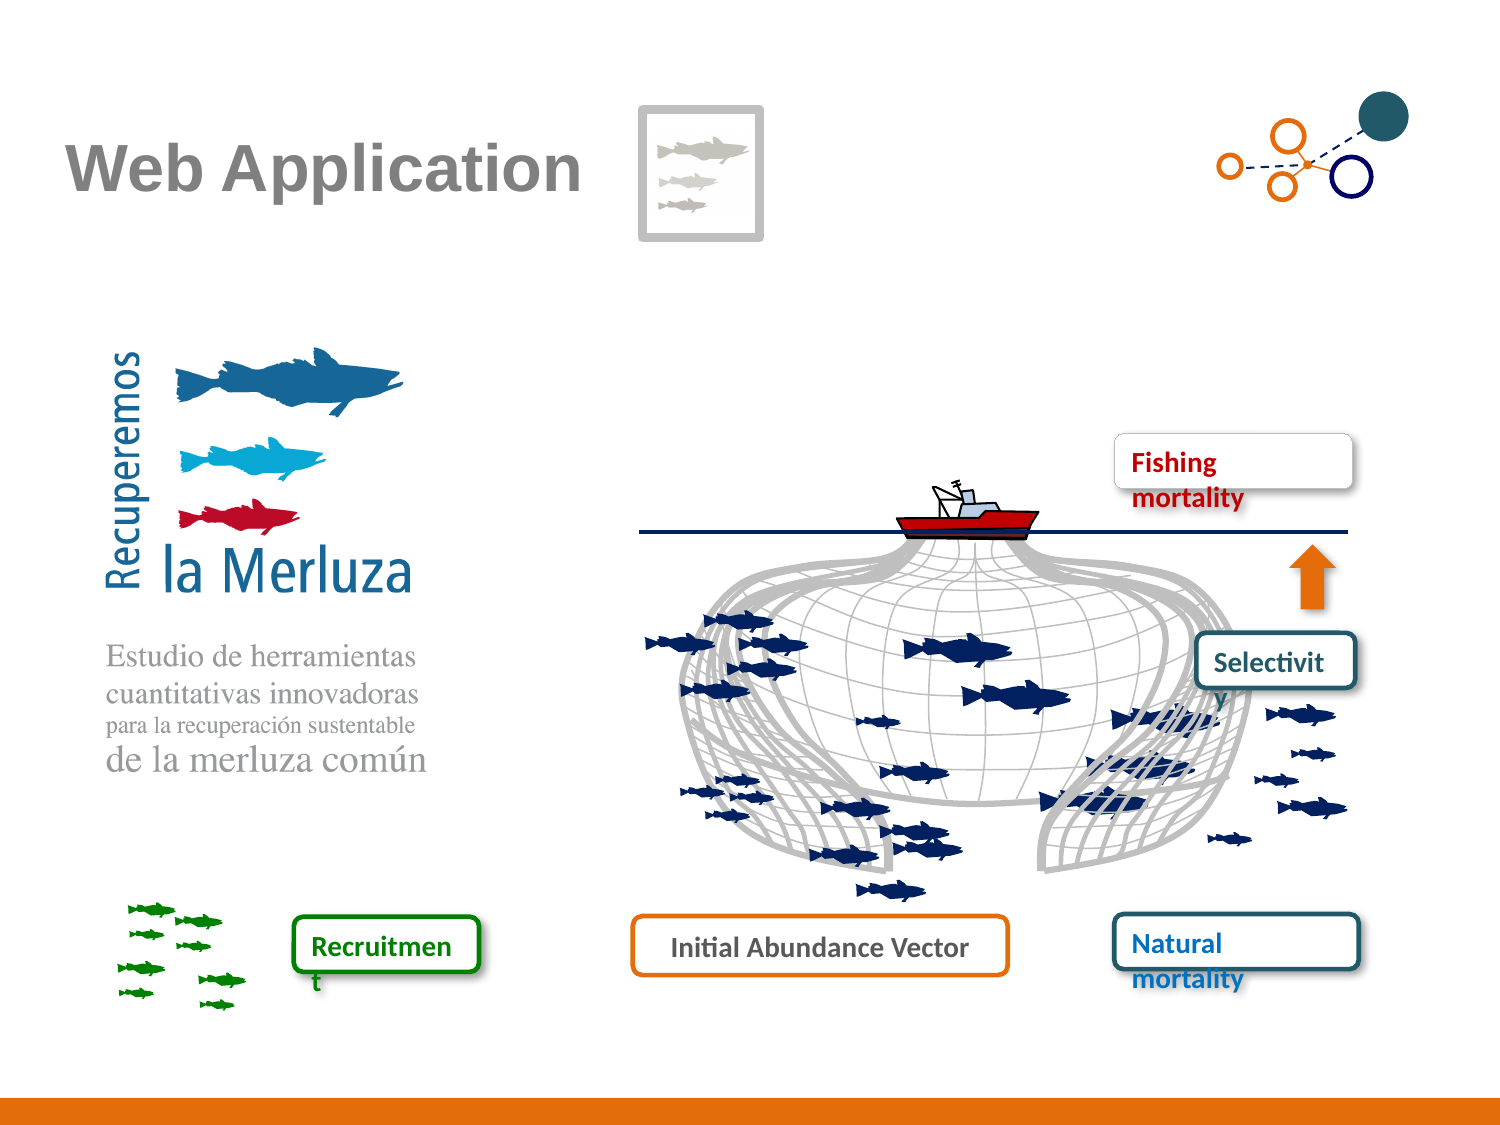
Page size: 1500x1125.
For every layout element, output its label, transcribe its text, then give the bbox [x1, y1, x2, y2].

text_box Web Application [50, 117, 599, 212]
text_box Recruitment [293, 916, 480, 972]
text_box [638, 480, 1348, 903]
text_box Fishing mortality [1114, 433, 1353, 485]
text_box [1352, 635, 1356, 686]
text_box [116, 902, 247, 1011]
text_box [640, 108, 761, 240]
picture [105, 339, 434, 593]
text_box Initial Abundance Vector [630, 913, 1010, 978]
text_box Natural mortality [1114, 913, 1359, 970]
text_box [0, 1096, 1500, 1125]
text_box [1218, 93, 1407, 200]
picture [96, 644, 427, 774]
picture [653, 132, 762, 216]
